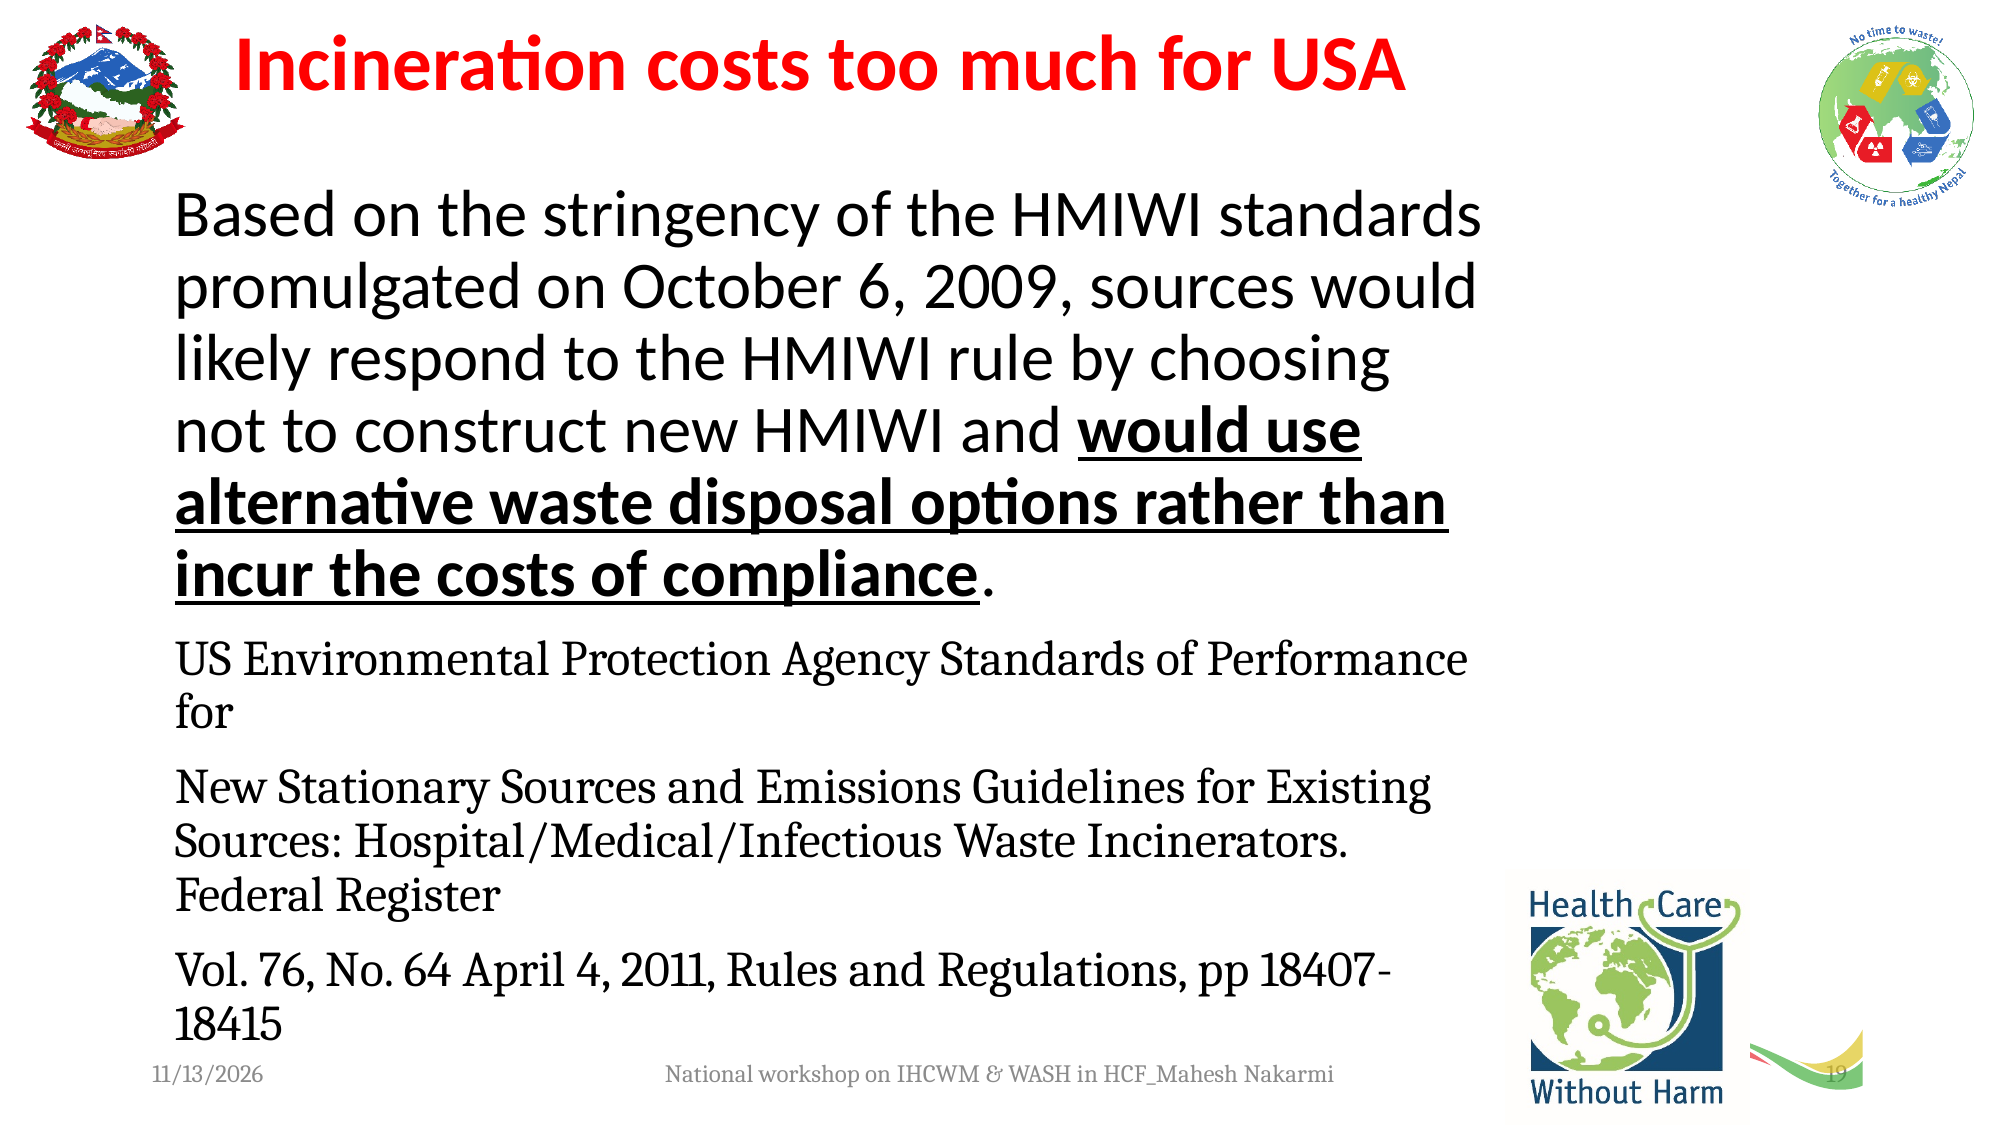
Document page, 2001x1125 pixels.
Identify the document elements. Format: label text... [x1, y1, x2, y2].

list Based on the stringency of the HMIWI standards promulgated on October 6, 2009, sources would likely respond to the HMIWI rule by choosing not to construct new HMIWI and would use alternative waste disposal options rather than incur the costs of compliance. US Environmental Protection Agency Standards of Performance for New Stationary Sources and Emissions Guidelines for Existing Sources: Hospital/Medical/Infectious Waste Incinerators. Federal Register Vol. 76, No. 64 April 4, 2011, Rules and Regulations, pp 18407-18415 [159, 171, 1506, 957]
picture [1504, 869, 1750, 1125]
picture [22, 22, 188, 161]
slide_number 19 [1750, 1042, 1863, 1103]
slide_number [137, 1042, 334, 1103]
picture [1812, 22, 1978, 209]
title Incineration costs too much for USA [219, 14, 1582, 116]
footer National workshop on IHCWM & WASH in HCF_Mahesh Nakarmi [355, 1042, 1504, 1103]
